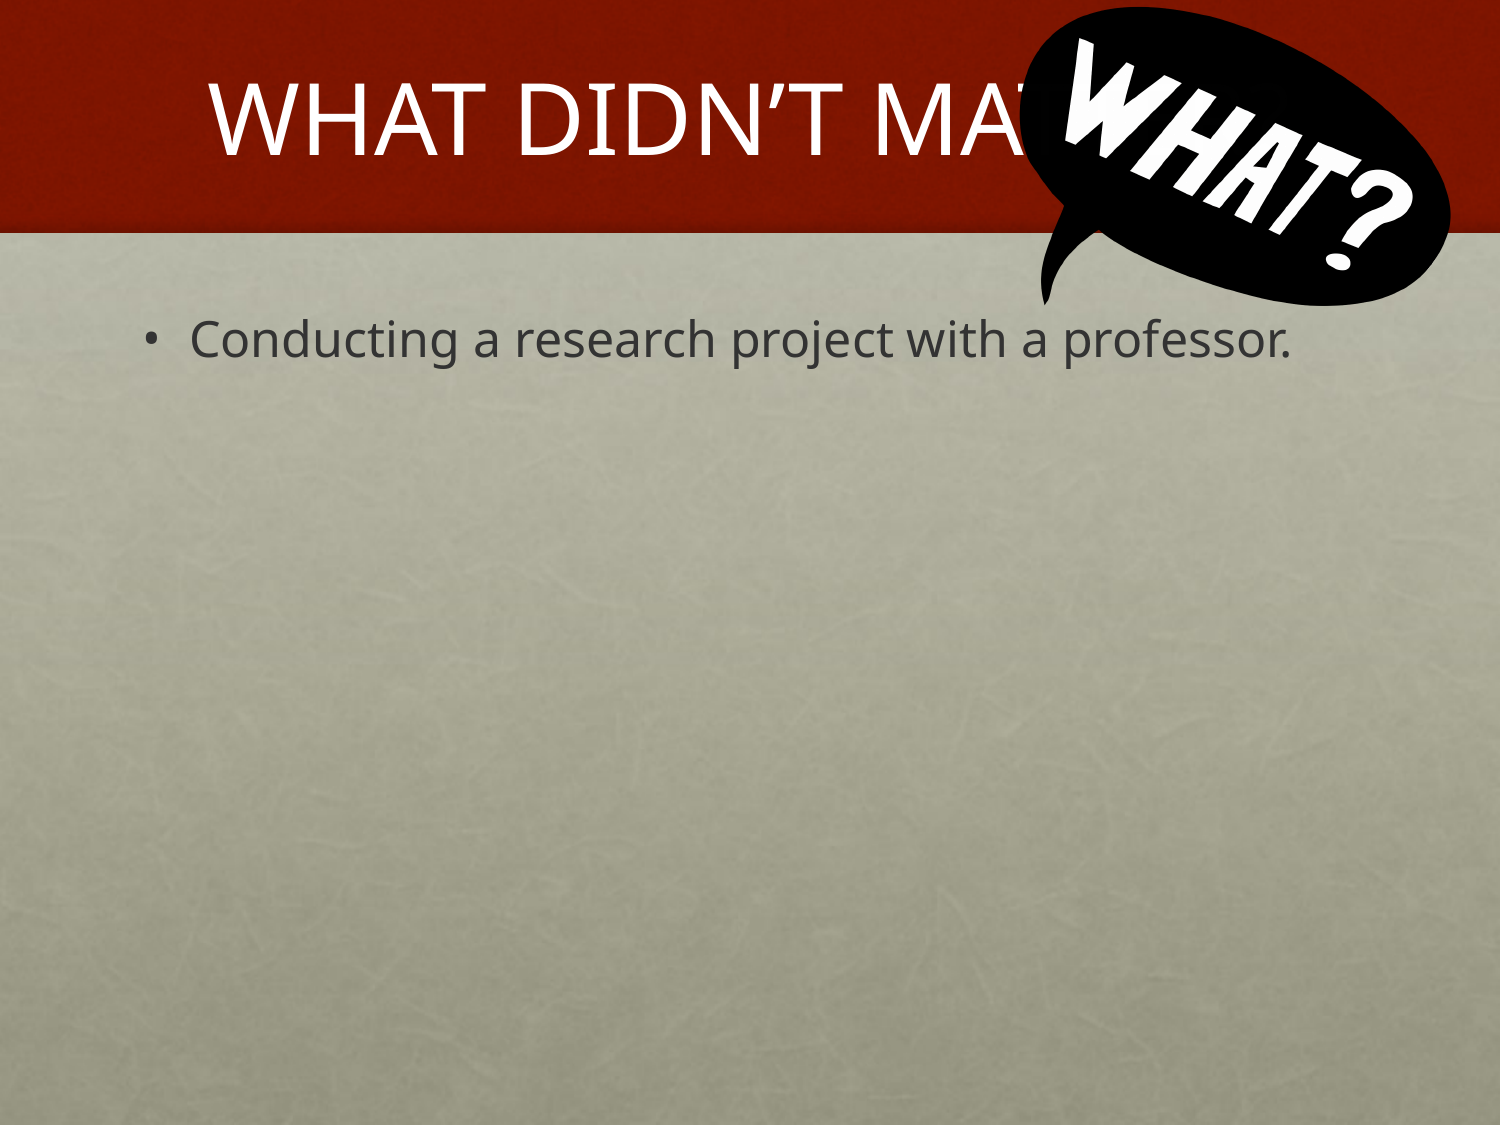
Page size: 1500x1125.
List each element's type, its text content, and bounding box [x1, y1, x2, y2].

picture [0, 0, 1500, 1125]
title What Didn’t Matter? [127, 10, 927, 221]
list Conducting a research project with a professor. [127, 299, 1372, 1005]
